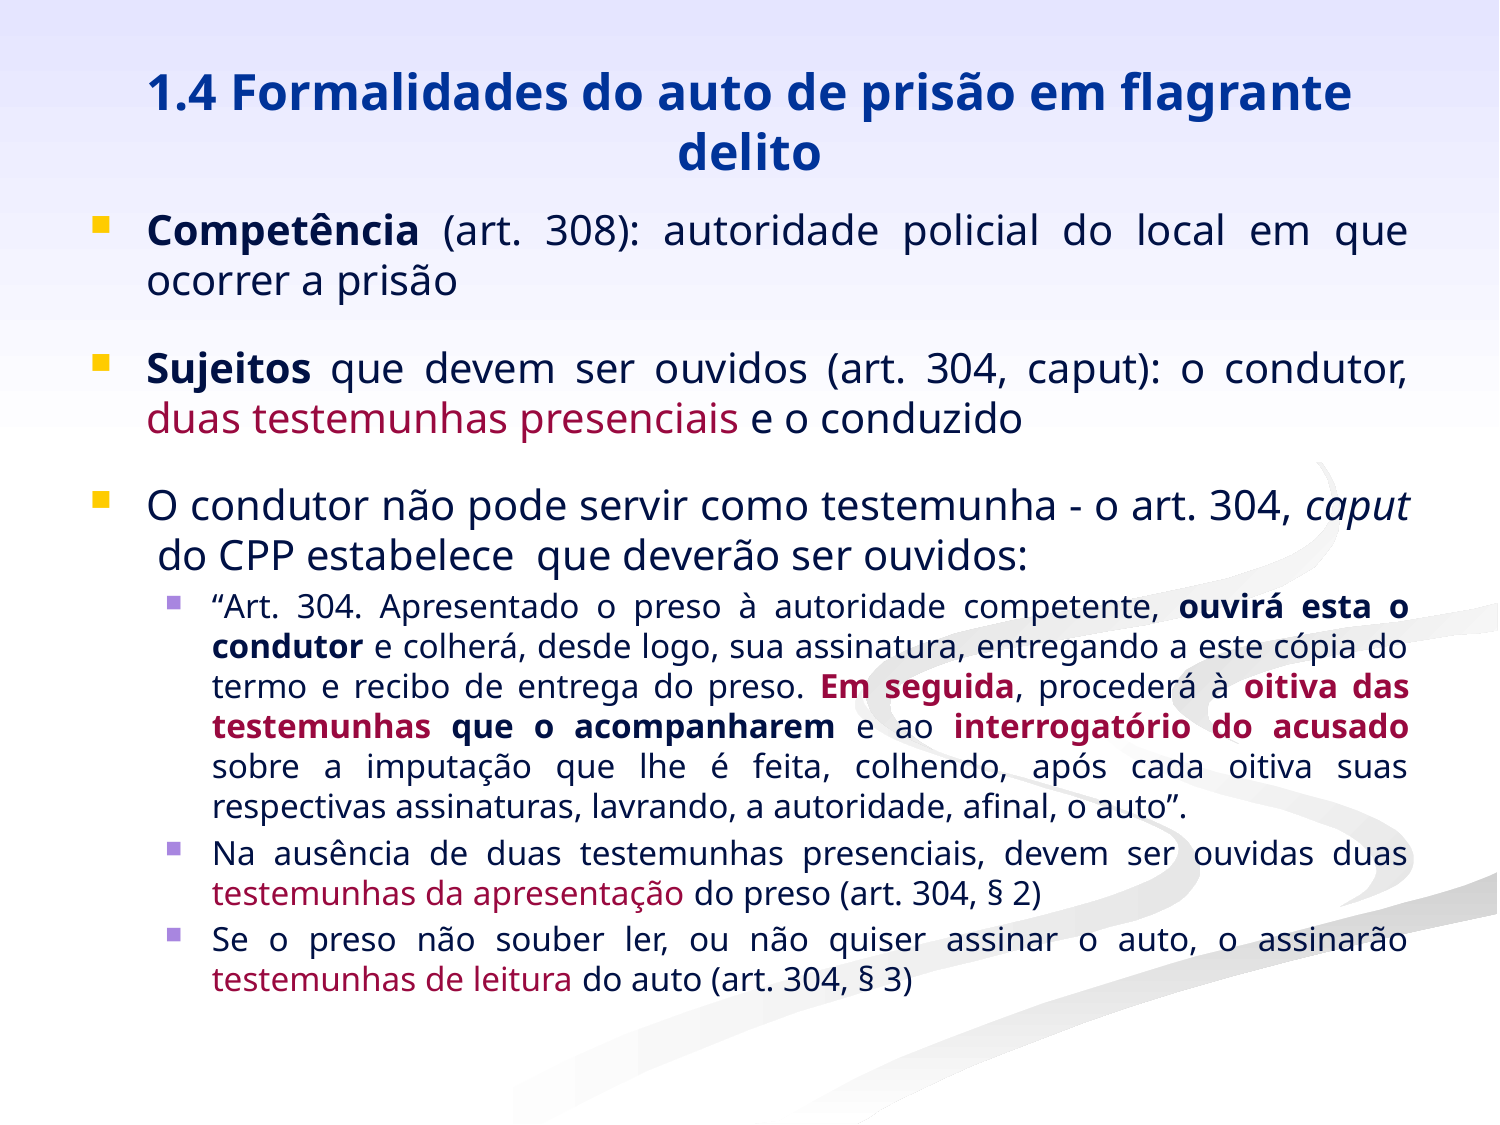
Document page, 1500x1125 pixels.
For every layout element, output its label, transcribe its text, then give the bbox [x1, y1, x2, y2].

list Competência (art. 308): autoridade policial do local em que ocorrer a prisão Sujeitos que devem ser ouvidos (art. 304, caput): o condutor, duas testemunhas presenciais e o conduzido O condutor não pode servir como testemunha - o art. 304, caput do CPP estabelece que deverão ser ouvidos: “Art. 304. Apresentado o preso à autoridade competente, ouvirá esta o condutor e colherá, desde logo, sua assinatura, entregando a este cópia do termo e recibo de entrega do preso. Em seguida, procederá à oitiva das testemunhas que o acompanharem e ao interrogatório do acusado sobre a imputação que lhe é feita, colhendo, após cada oitiva suas respectivas assinaturas, lavrando, a autoridade, afinal, o auto”. Na ausência de duas testemunhas presenciais, devem ser ouvidas duas testemunhas da apresentação do preso (art. 304, § 2) Se o preso não souber ler, ou não quiser assinar o auto, o assinarão testemunhas de leitura do auto (art. 304, § 3) [74, 196, 1426, 1006]
title 1.4 Formalidades do auto de prisão em flagrante delito [74, 44, 1426, 196]
